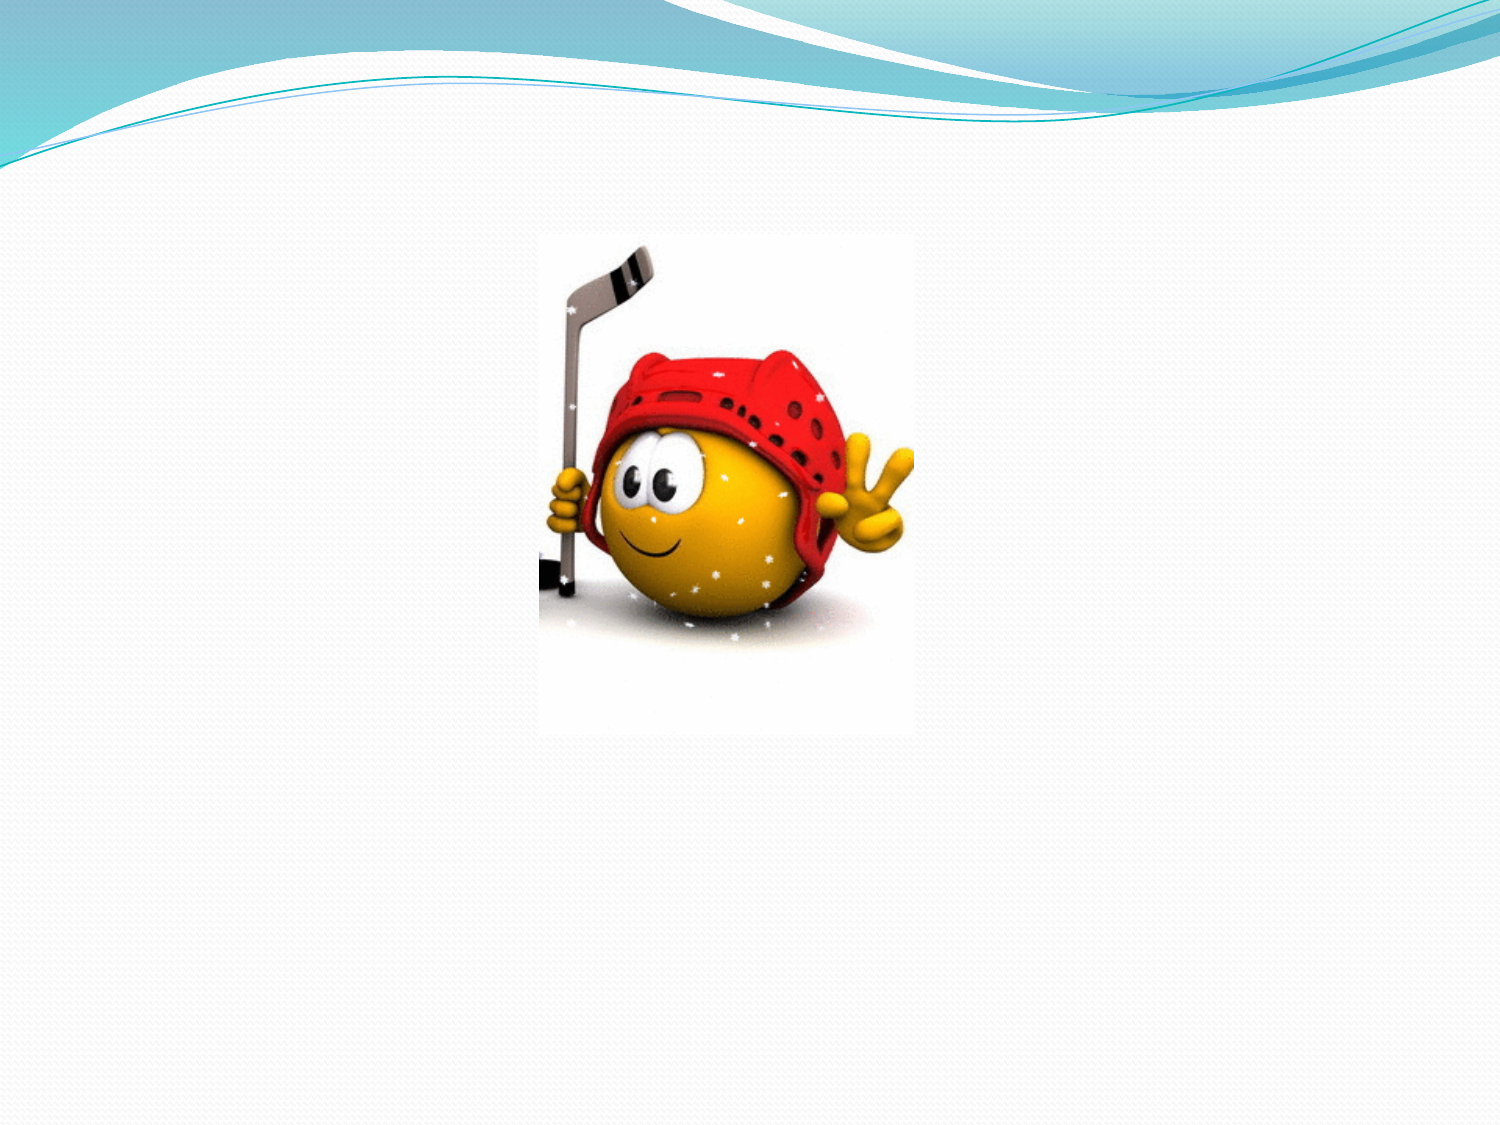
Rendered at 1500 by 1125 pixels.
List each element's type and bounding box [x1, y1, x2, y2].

list [538, 234, 915, 735]
